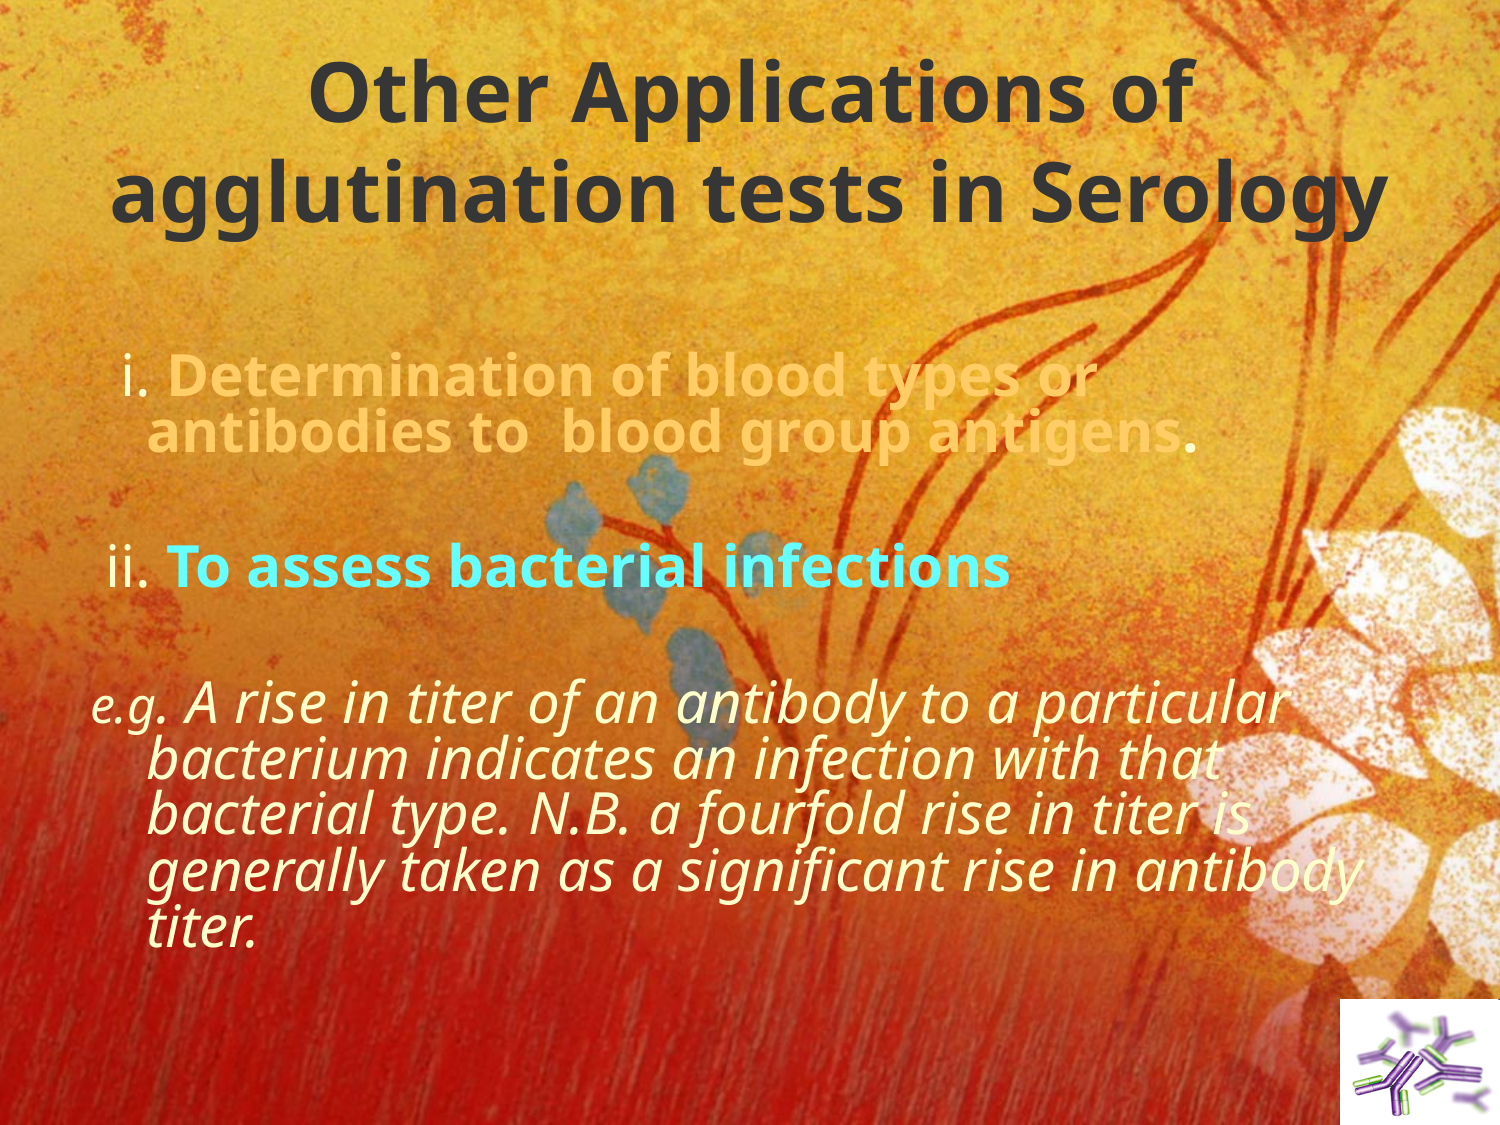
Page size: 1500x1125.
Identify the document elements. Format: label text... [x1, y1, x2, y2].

list i. Determination of blood types or antibodies to blood group antigens. ii. To assess bacterial infections e.g. A rise in titer of an antibody to a particular bacterium indicates an infection with that bacterial type. N.B. a fourfold rise in titer is generally taken as a significant rise in antibody titer. [74, 262, 1426, 1036]
title Other Applications of agglutination tests in Serology [74, 44, 1426, 233]
picture [0, 0, 1500, 1125]
